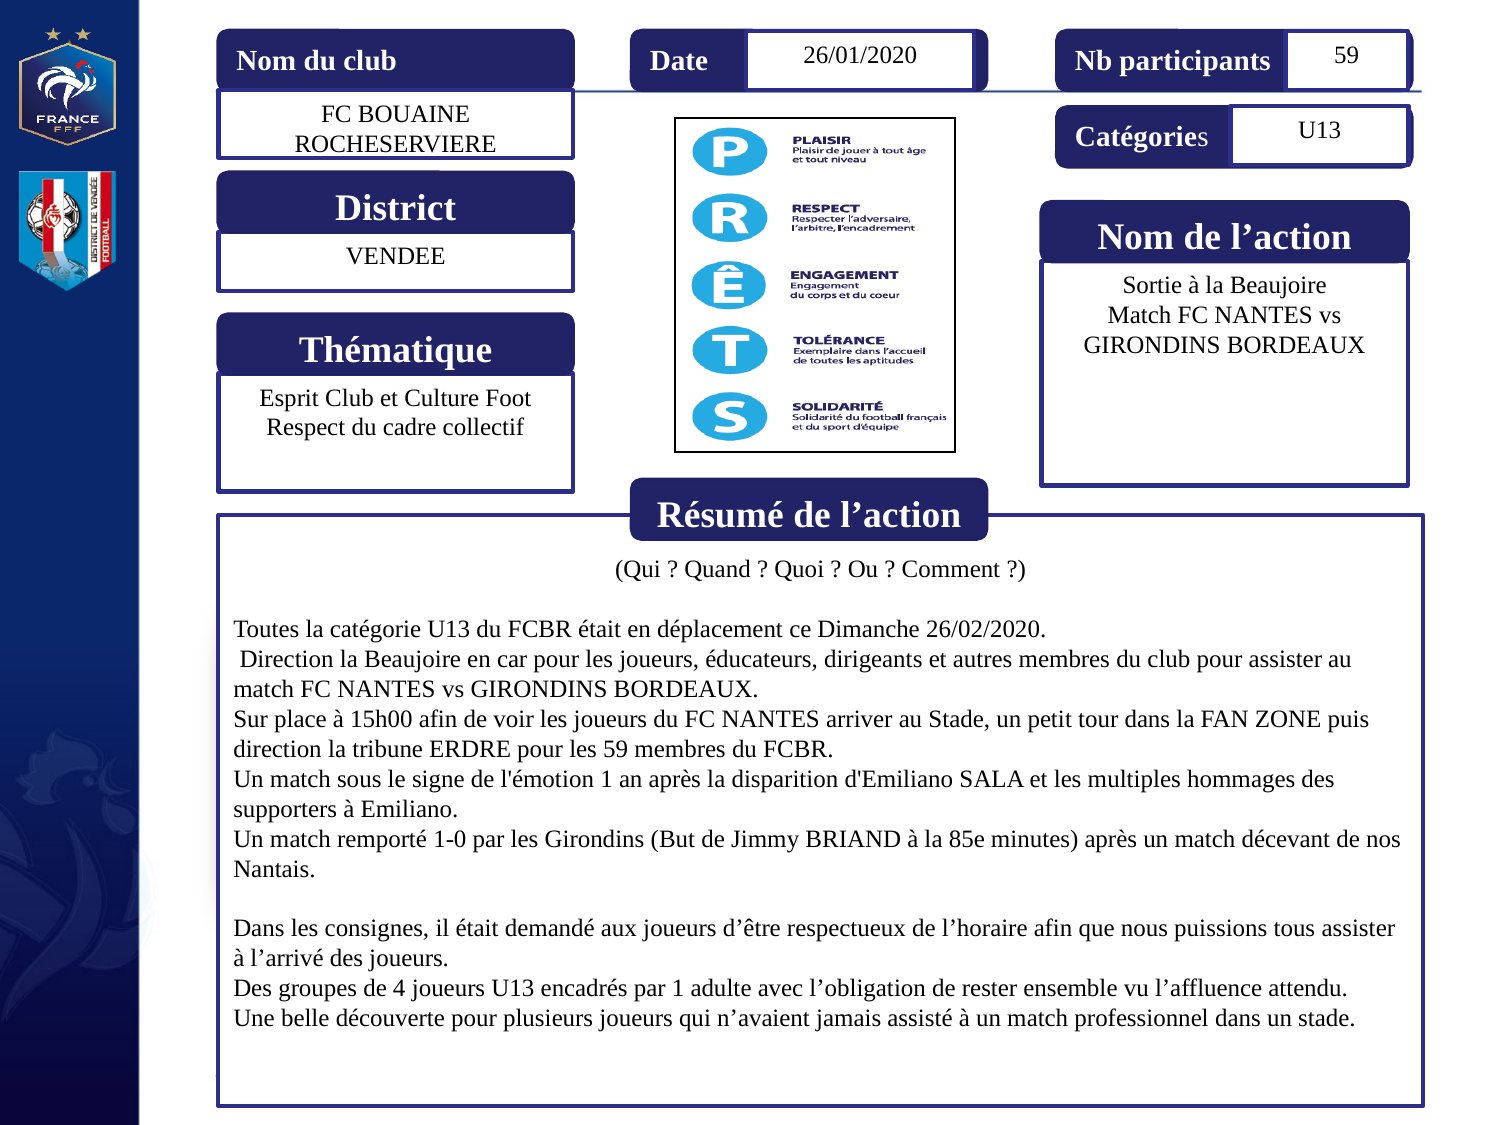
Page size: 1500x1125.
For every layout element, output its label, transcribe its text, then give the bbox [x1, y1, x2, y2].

text_box Nom de l’action [1039, 199, 1410, 264]
text_box Résumé de l’action [629, 477, 989, 541]
text_box District [216, 170, 575, 234]
text_box 26/01/2020 [744, 29, 976, 92]
text_box Catégories [1054, 105, 1408, 169]
text_box Thématique [216, 312, 575, 376]
text_box Sortie à la Beaujoire Match FC NANTES vs GIRONDINS BORDEAUX [1039, 259, 1410, 488]
text_box (Qui ? Quand ? Quoi ? Ou ? Comment ?) Toutes la catégorie U13 du FCBR était en déplacement ce Dimanche 26/02/2020. Direction la Beaujoire en car pour les joueurs, éducateurs, dirigeants et autres membres du club pour assister au match FC NANTES vs GIRONDINS BORDEAUX. Sur place à 15h00 afin de voir les joueurs du FC NANTES arriver au Stade, un petit tour dans la FAN ZONE puis direction la tribune ERDRE pour les 59 membres du FCBR. Un match sous le signe de l'émotion 1 an après la disparition d'Emiliano SALA et les multiples hommages des supporters à Emiliano. Un match remporté 1-0 par les Girondins (But de Jimmy BRIAND à la 85e minutes) après un match décevant de nos Nantais. Dans les consignes, il était demandé aux joueurs d’être respectueux de l’horaire afin que nous puissions tous assister à l’arrivé des joueurs. Des groupes de 4 joueurs U13 encadrés par 1 adulte avec l’obligation de rester ensemble vu l’affluence attendu. Une belle découverte pour plusieurs joueurs qui n’avaient jamais assisté à un match professionnel dans un stade. [216, 513, 1425, 1108]
text_box U13 [1228, 104, 1411, 167]
text_box 59 [1283, 29, 1410, 92]
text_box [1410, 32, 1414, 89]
text_box FC BOUAINE ROCHESERVIERE [216, 88, 575, 160]
text_box Nom du club [216, 28, 575, 88]
text_box Nb participants [1054, 28, 1403, 93]
text_box Date [629, 28, 989, 93]
text_box Esprit Club et Culture Foot Respect du cadre collectif [216, 371, 575, 494]
text_box VENDEE [216, 230, 575, 293]
picture [0, 0, 1500, 1125]
text_box [289, 0, 1329, 105]
